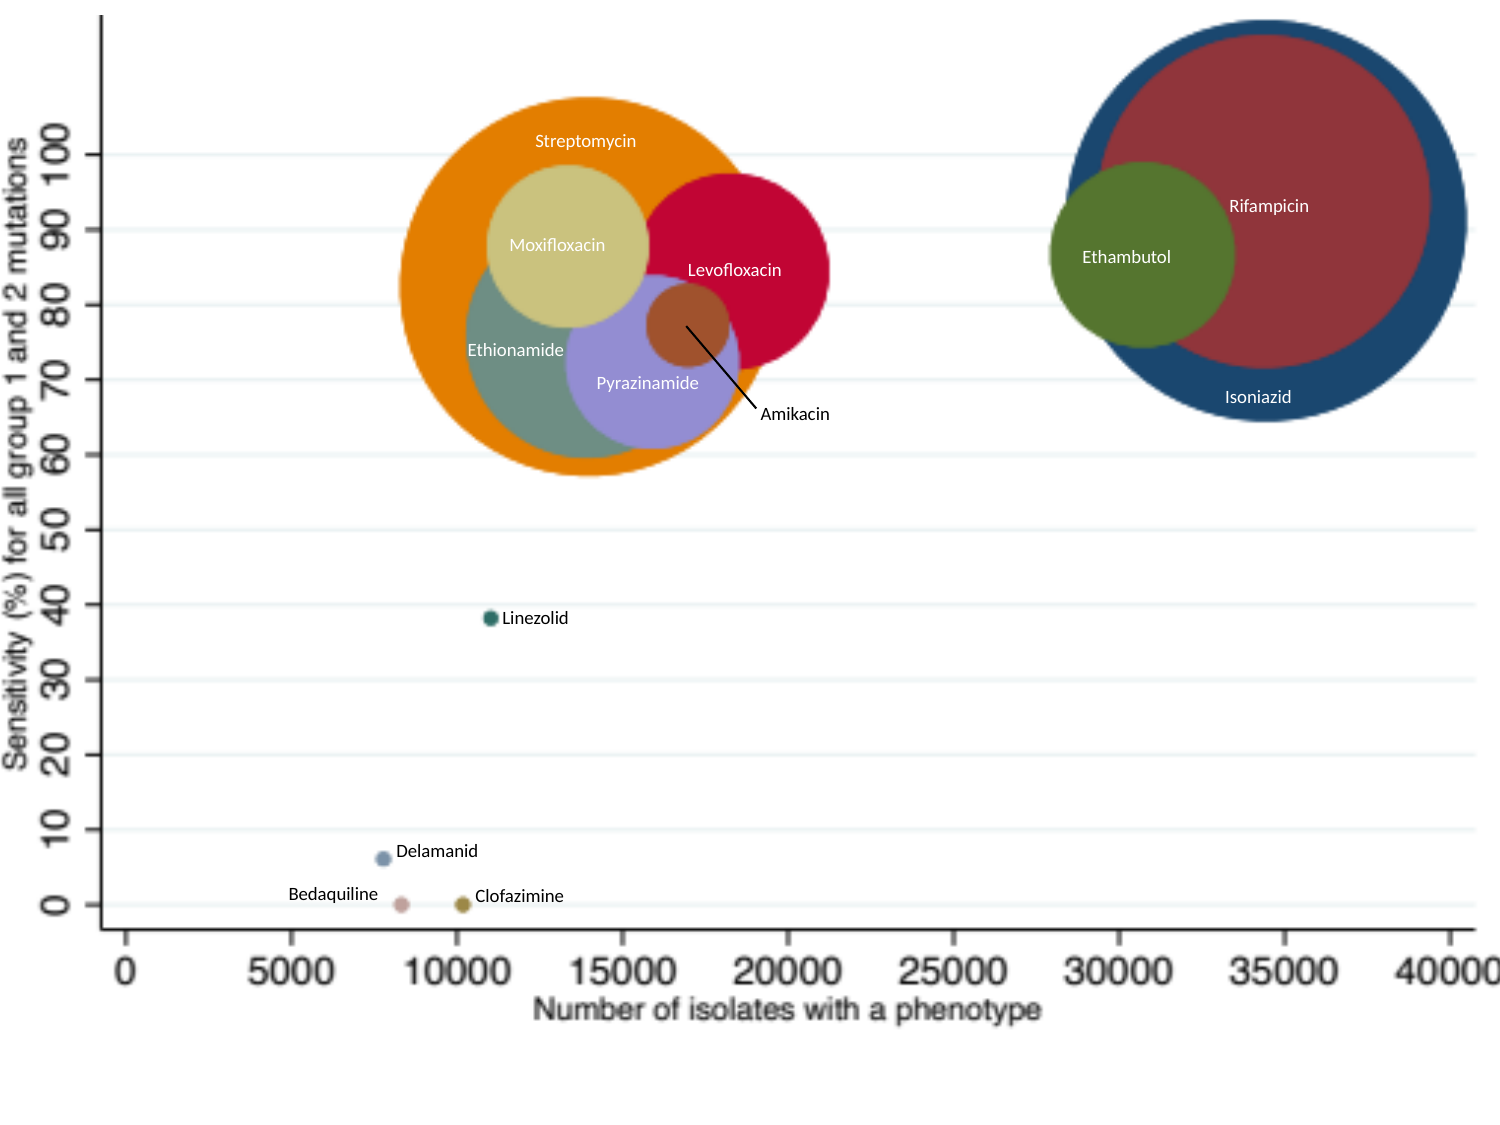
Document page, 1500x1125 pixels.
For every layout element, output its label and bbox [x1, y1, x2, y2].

text_box [686, 326, 757, 409]
picture [0, 14, 1500, 1071]
